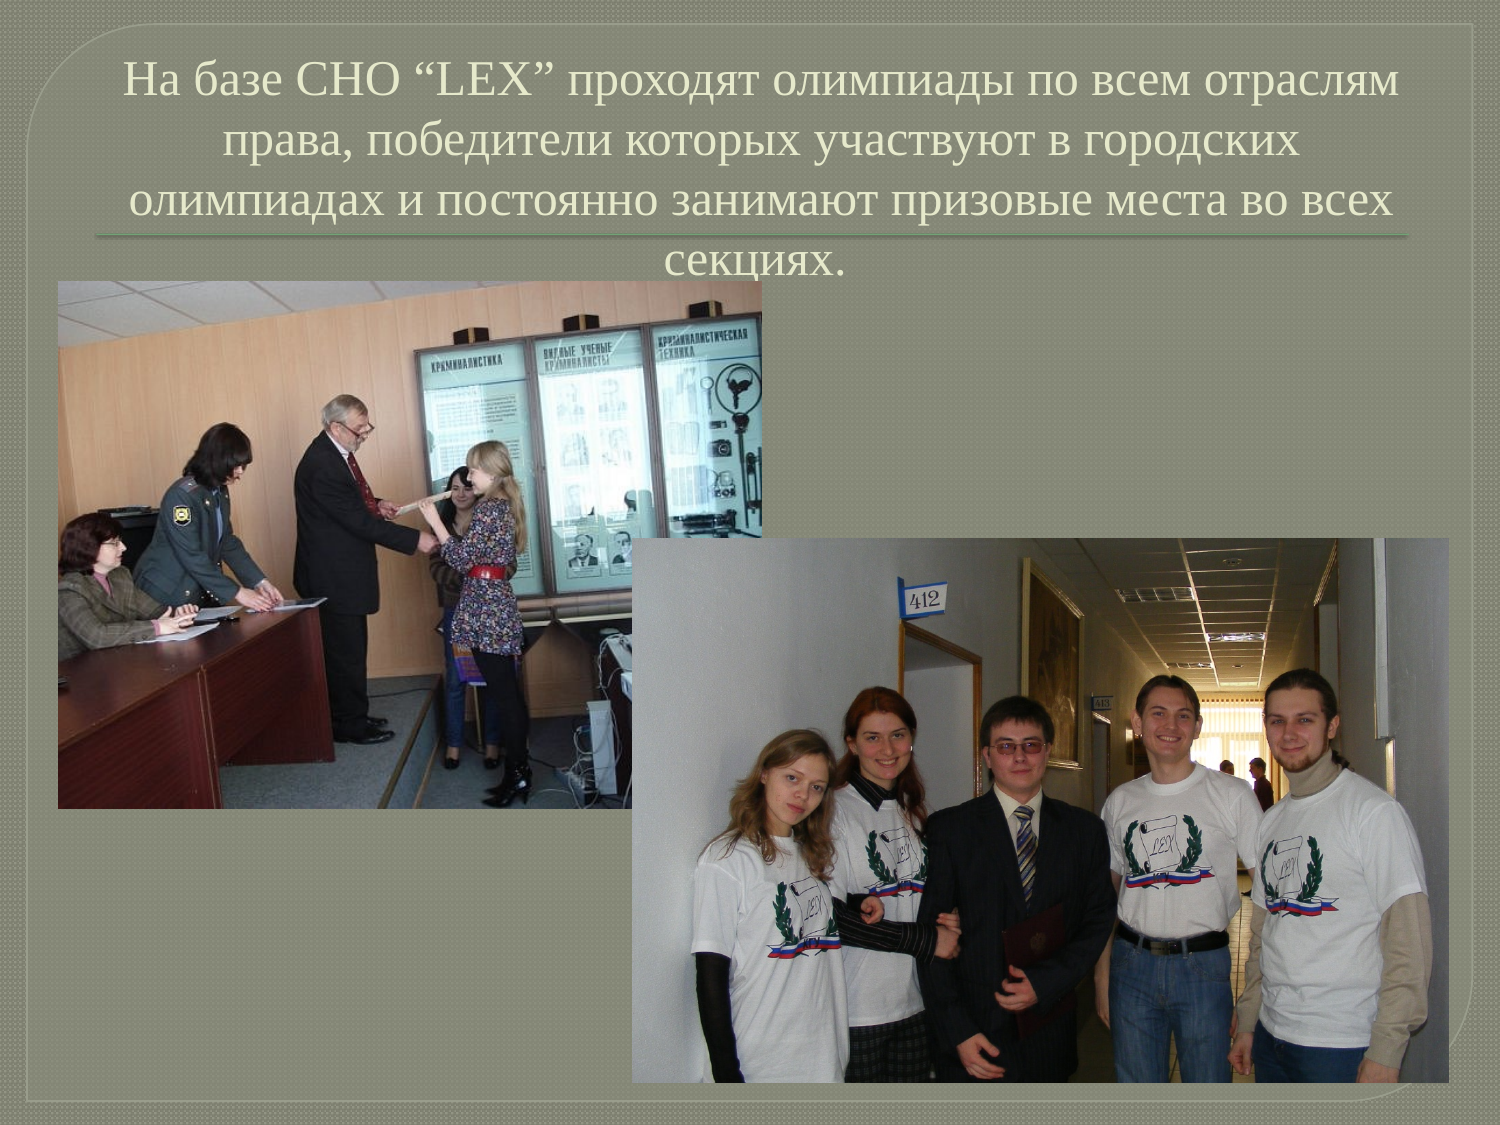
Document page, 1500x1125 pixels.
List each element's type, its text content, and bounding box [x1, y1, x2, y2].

title На базе СНО “LEX” проходят олимпиады по всем отраслям права, победители которых участвуют в городских олимпиадах и постоянно занимают призовые места во всех секциях. [82, 58, 1432, 293]
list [58, 280, 762, 809]
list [632, 538, 1449, 1083]
